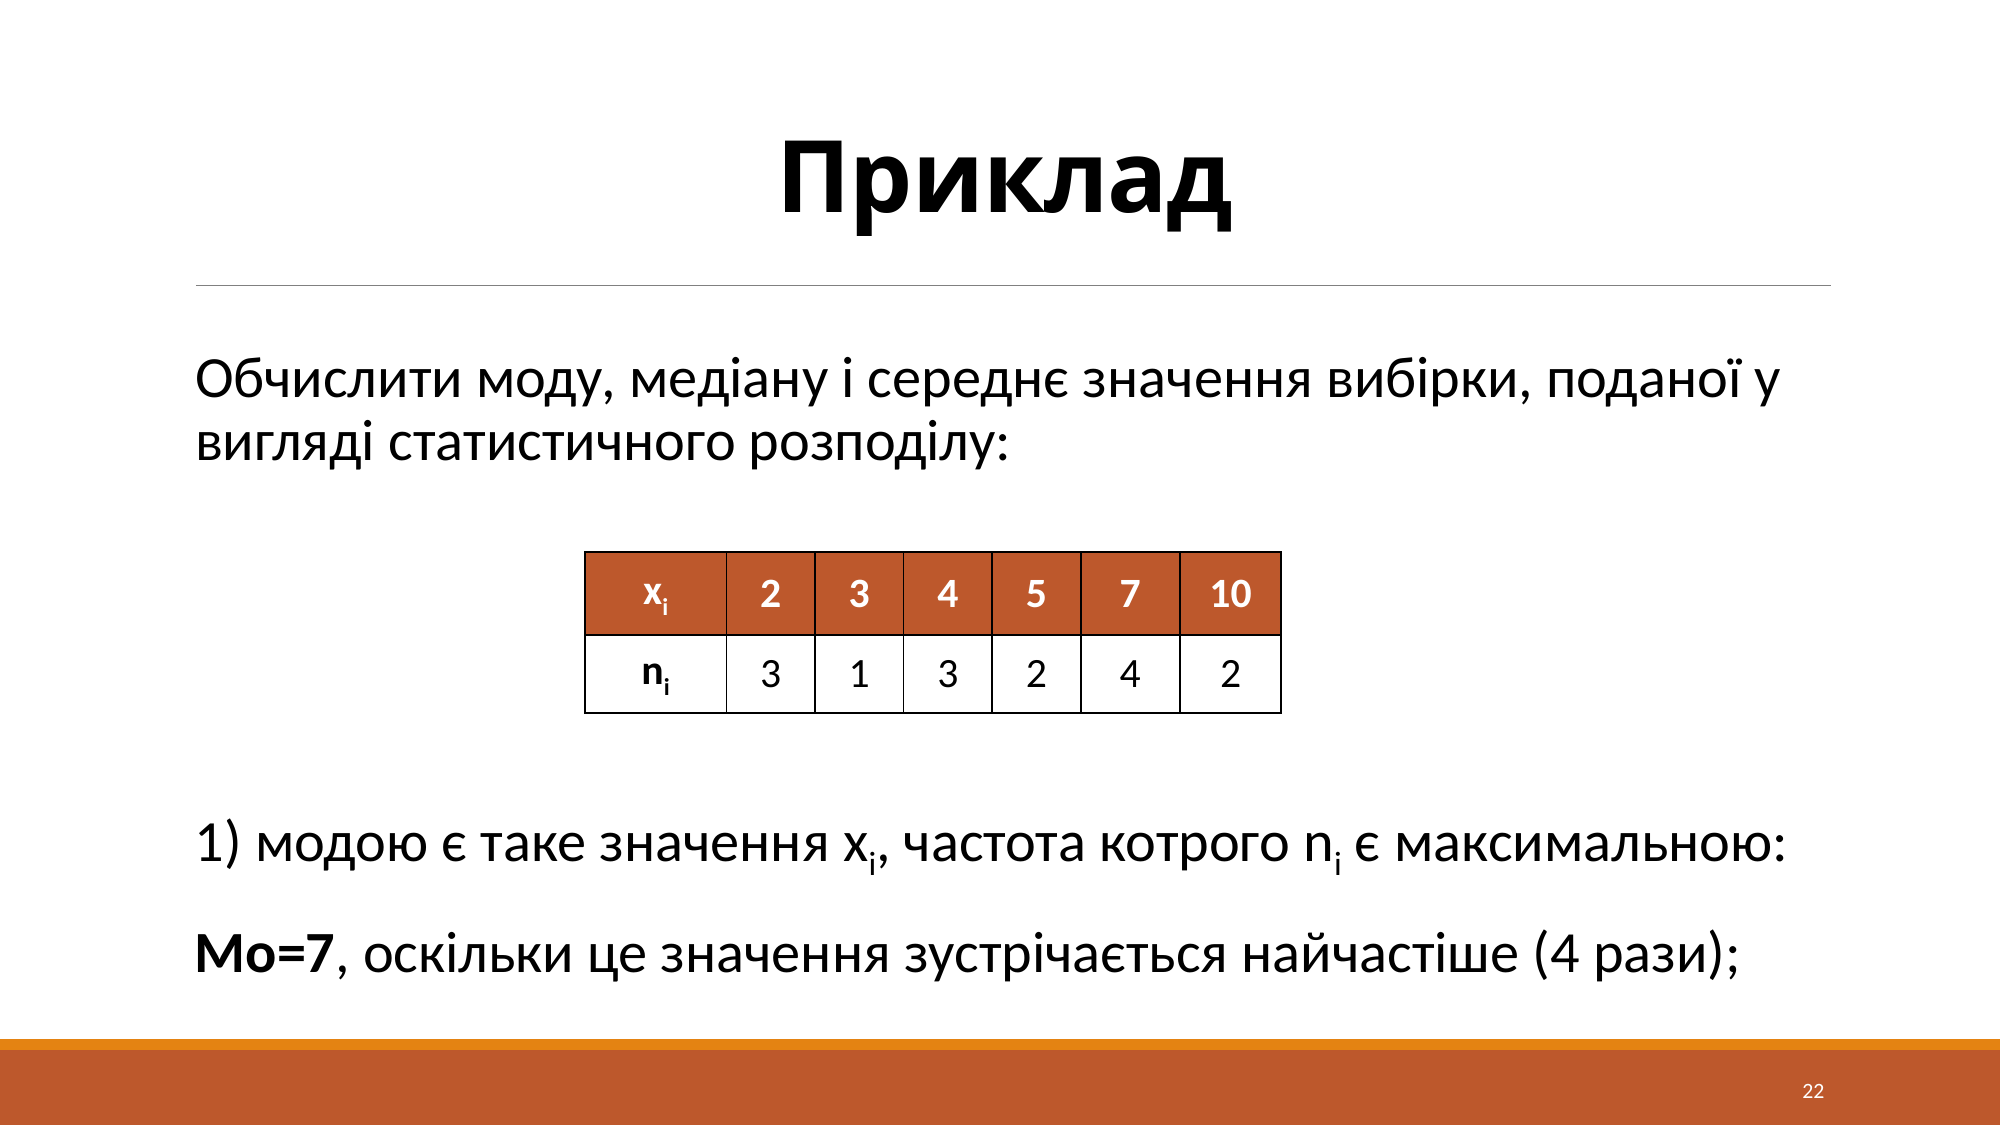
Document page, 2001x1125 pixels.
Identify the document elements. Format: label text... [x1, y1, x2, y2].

table_header xi [586, 553, 726, 634]
table_cell 3 [727, 636, 814, 712]
table_header 7 [1082, 553, 1179, 634]
text_box 1) модою є таке значення xi, частота котрого nі є максимальною: Мо=7, оскільки це значення зустрічається найчастіше (4 рази); [179, 787, 1817, 992]
list Обчислити моду, медіану і середнє значення вибірки, поданої у вигляді статистичного розподілу: [180, 339, 1830, 1000]
table_header 5 [993, 553, 1080, 634]
table_header 4 [904, 553, 991, 634]
table_header 10 [1181, 553, 1280, 634]
table_header 3 [816, 553, 903, 634]
table_cell 2 [993, 636, 1080, 712]
table_cell 2 [1181, 636, 1280, 712]
table_cell 4 [1082, 636, 1179, 712]
table_cell 3 [904, 636, 991, 712]
table_header 2 [727, 553, 814, 634]
table_cell ni [586, 636, 726, 712]
slide_number 22 [1624, 1059, 1840, 1120]
table_cell 1 [816, 636, 903, 712]
title Приклад [180, 88, 1830, 240]
